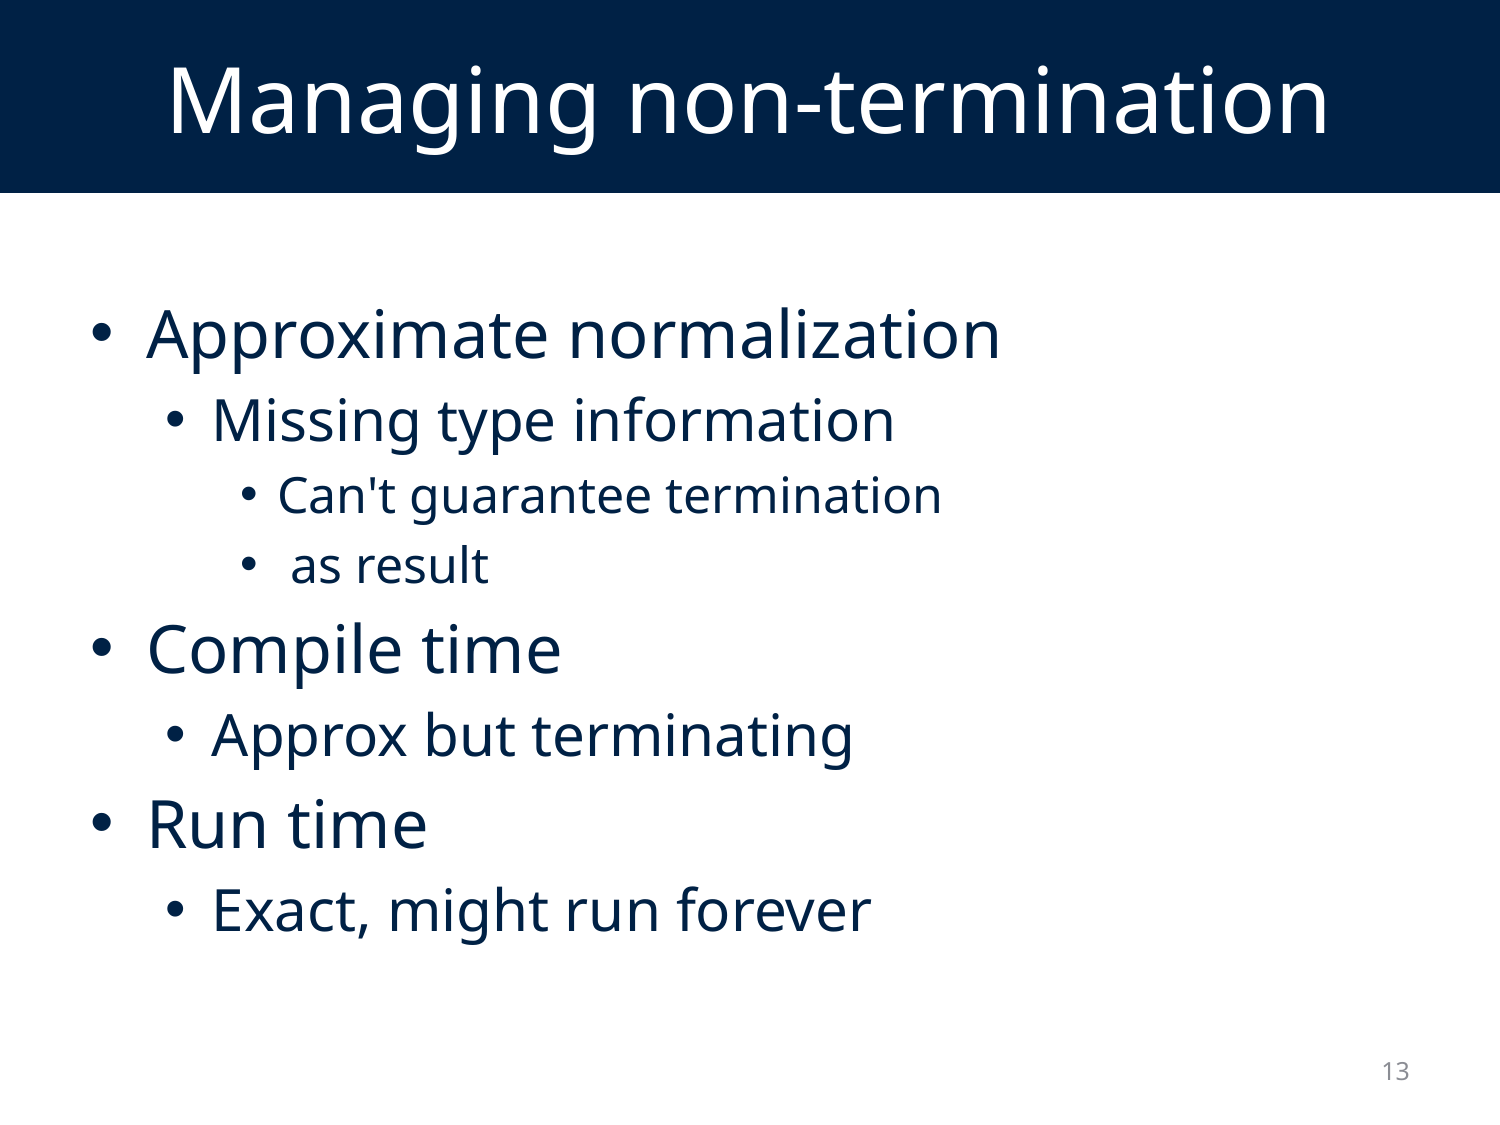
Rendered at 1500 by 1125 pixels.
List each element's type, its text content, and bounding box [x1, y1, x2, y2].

title Managing non-termination [0, 0, 1500, 193]
slide_number 13 [1074, 1042, 1425, 1103]
